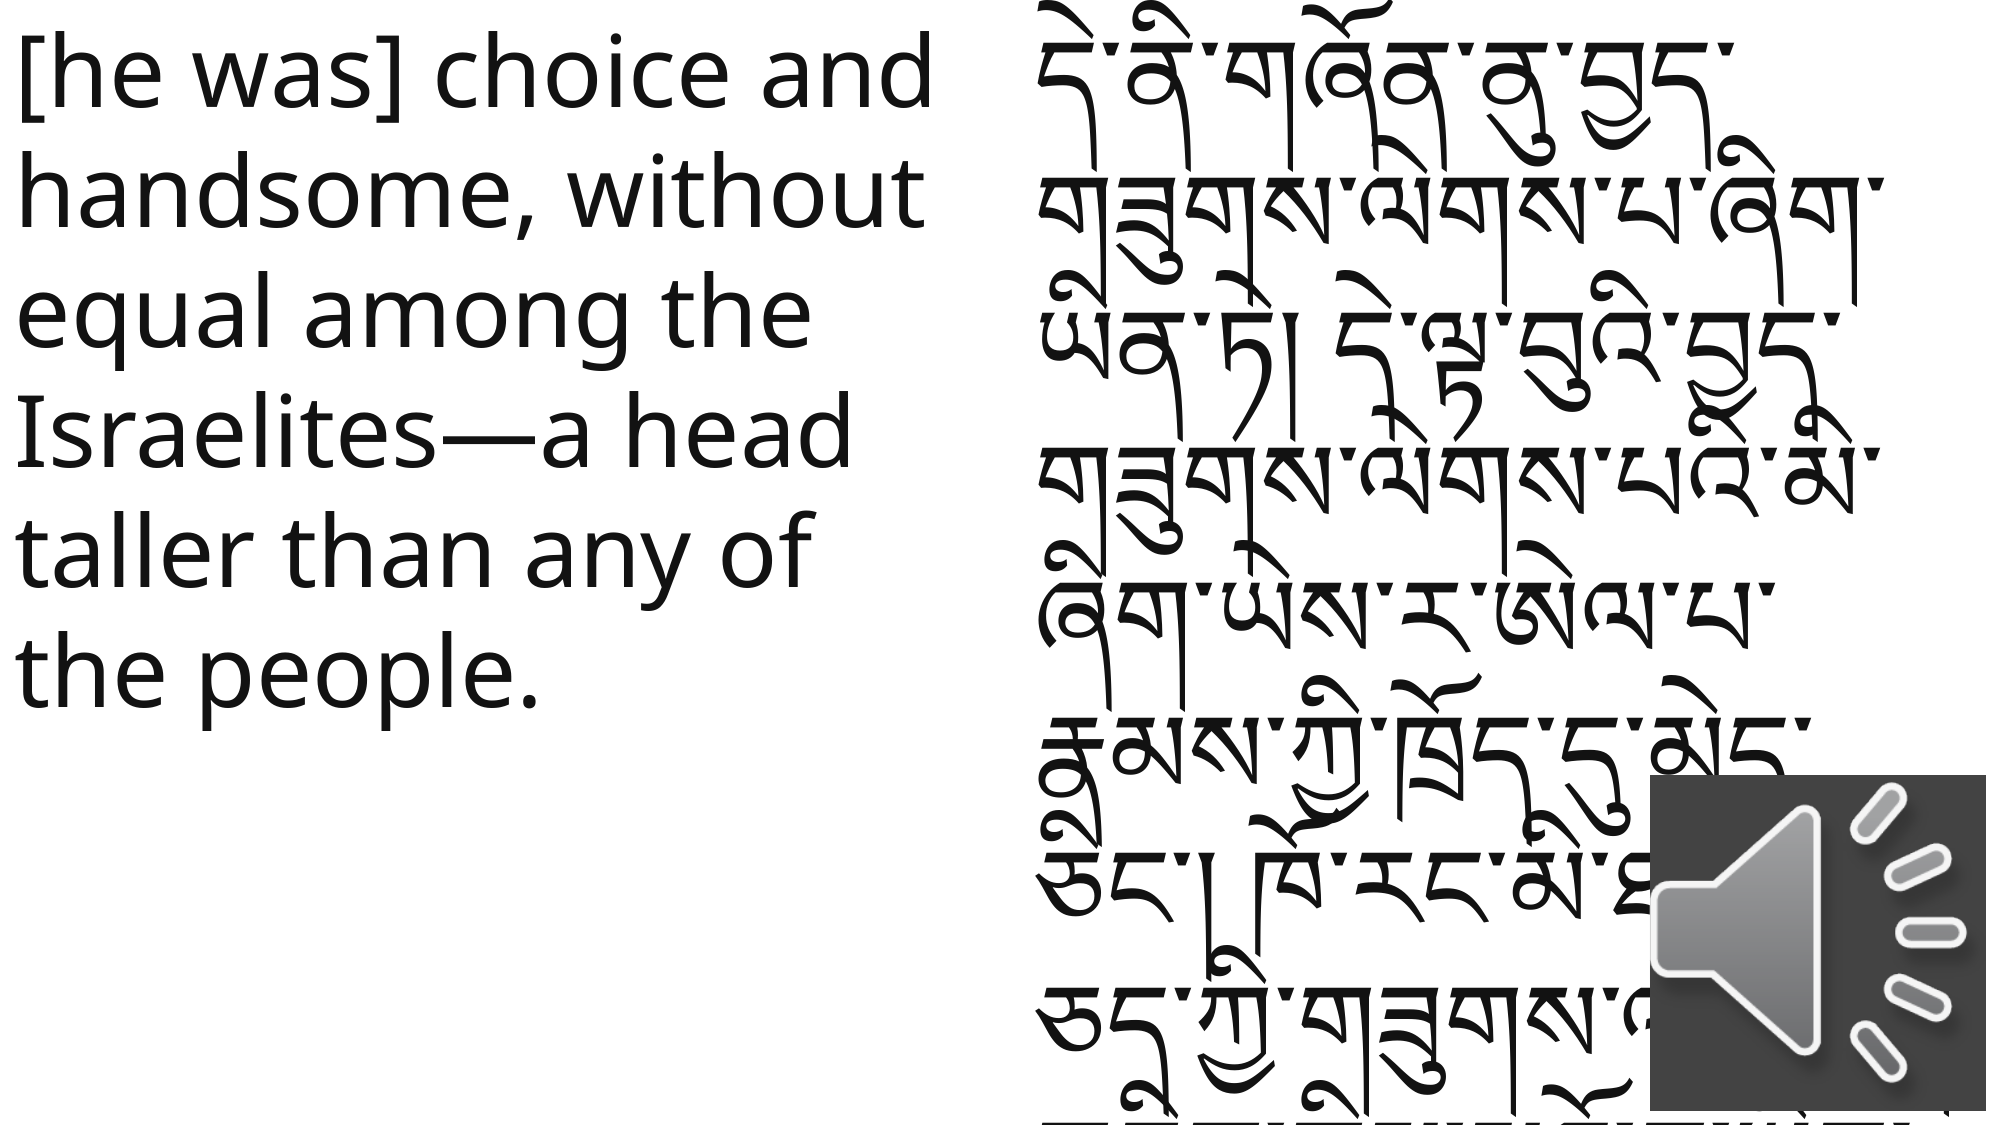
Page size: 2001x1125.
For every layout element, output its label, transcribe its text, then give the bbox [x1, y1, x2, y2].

text_box [he was] choice and handsome, without equal among the Israelites—a head taller than any of the people. [0, 0, 981, 1125]
picture [1648, 773, 1987, 1112]
text_box དེ་ནི་གཞོན་ནུ་བྱད་གཟུགས་ལེགས་པ་ཞིག་ཡིན་ཏེ། དེ་ལྟ་བུའི་བྱད་གཟུགས་ལེགས་པའི་མི་ཞིག་ཡེས་ར་ཨེལ་པ་རྣམས་ཀྱི་ཁྲོད་དུ་མེད་ཅིང་། ཁོ་རང་མི་ཐམས་ཅད་ཀྱི་གཟུགས་ལས་མགོ་གཅིག་གིས་མཐོ་བ་ཡིན། [1019, 0, 2000, 1125]
